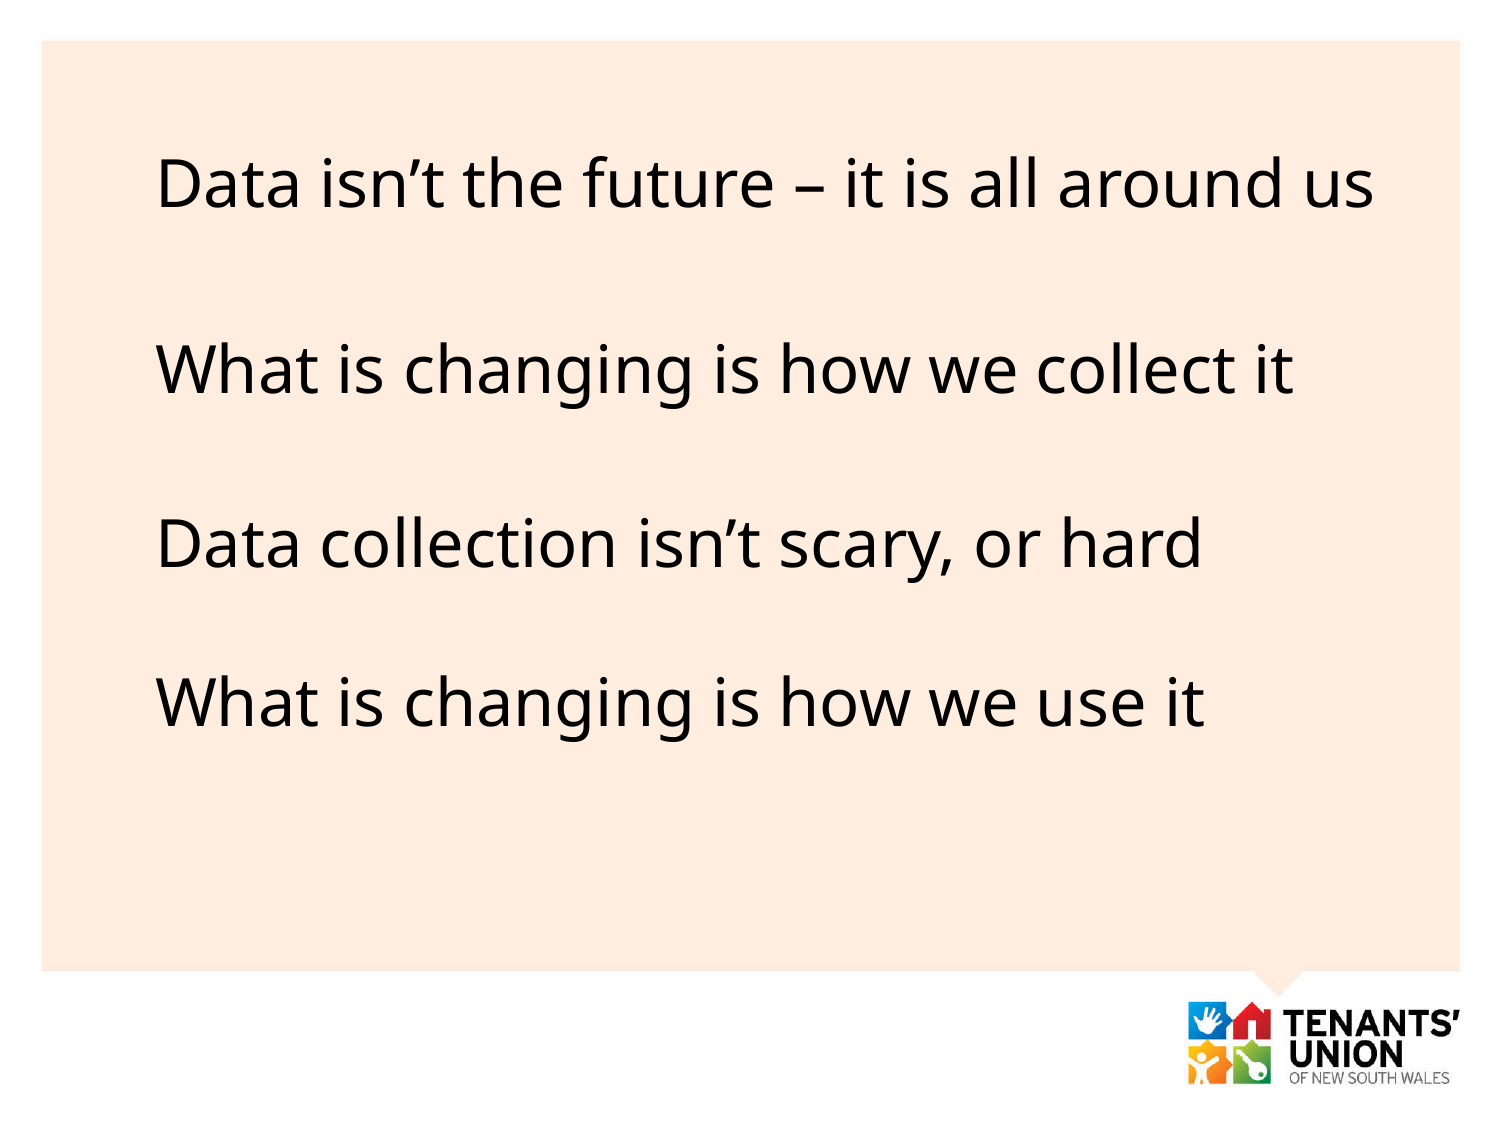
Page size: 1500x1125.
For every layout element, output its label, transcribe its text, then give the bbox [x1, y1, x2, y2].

list Data isn’t the future – it is all around us What is changing is how we collect it Data collection isn’t scary, or hard What is changing is how we use it [135, 125, 1486, 1064]
picture [0, 0, 1500, 1125]
